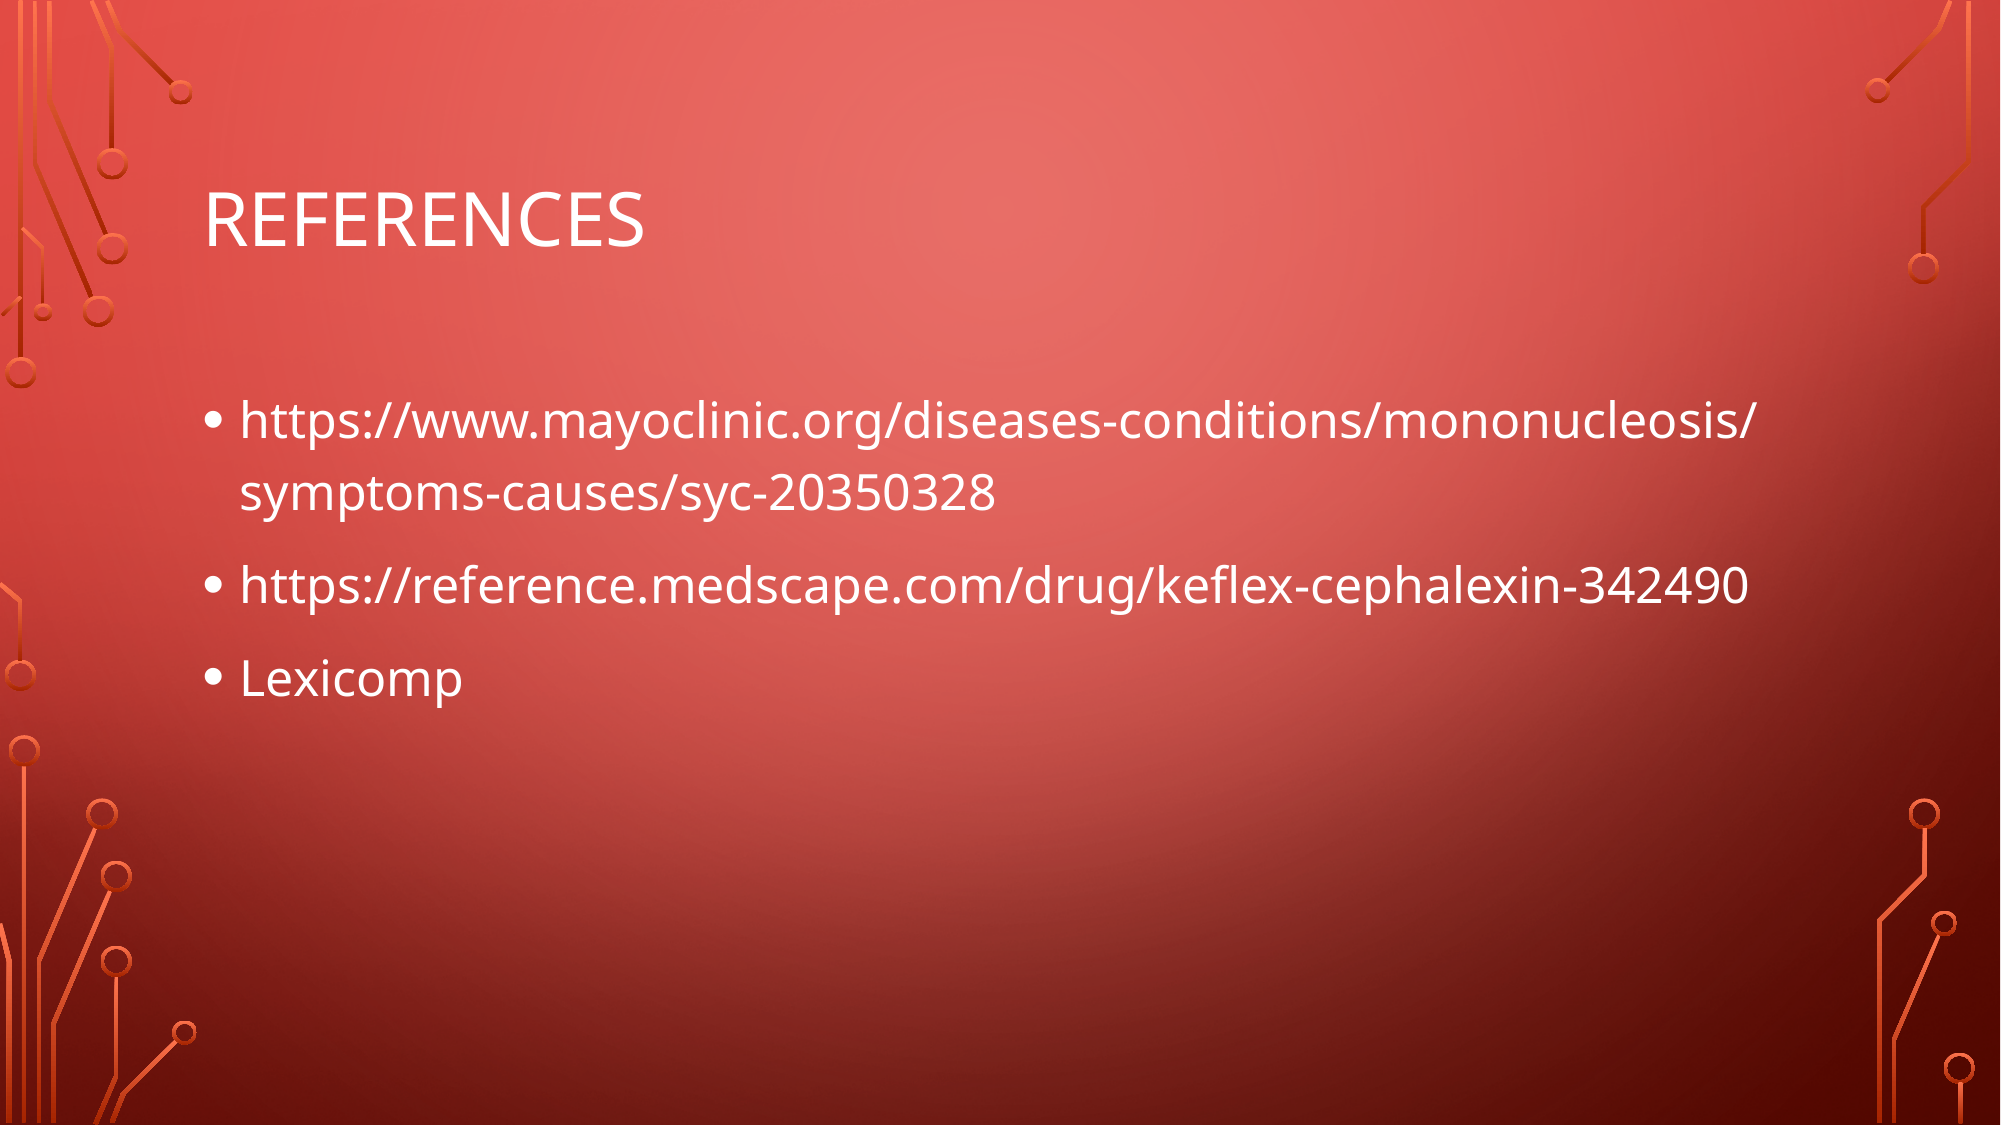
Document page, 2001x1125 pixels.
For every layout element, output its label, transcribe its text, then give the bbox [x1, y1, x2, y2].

list https://www.mayoclinic.org/diseases-conditions/mononucleosis/symptoms-causes/syc-20350328 https://reference.medscape.com/drug/keflex-cephalexin-342490 Lexicomp [187, 369, 1813, 950]
title References [187, 101, 1813, 344]
